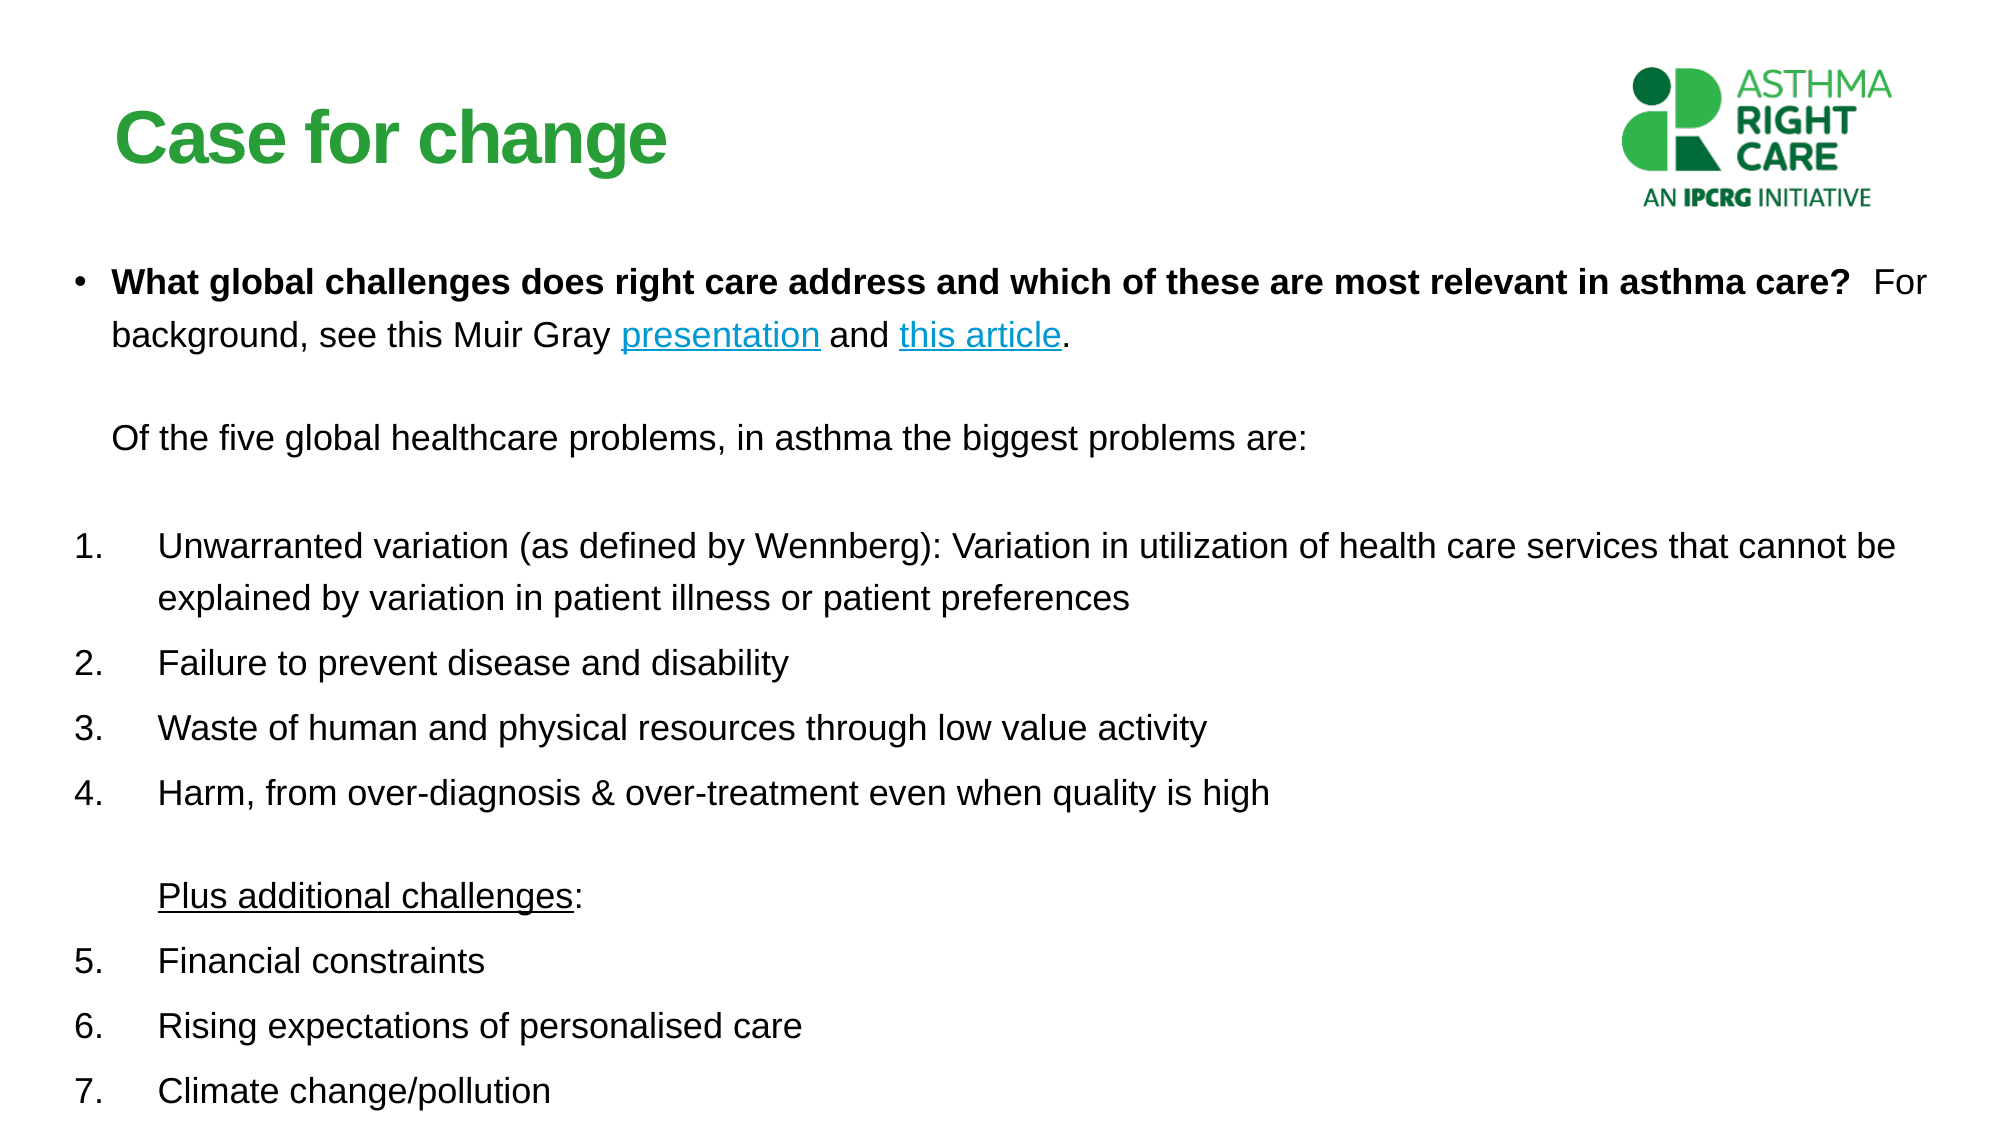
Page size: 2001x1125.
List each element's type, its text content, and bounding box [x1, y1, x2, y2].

text_box What global challenges does right care address and which of these are most relevant in asthma care? For background, see this Muir Gray presentation and this article. Of the five global healthcare problems, in asthma the biggest problems are: Unwarranted variation (as defined by Wennberg): Variation in utilization of health care services that cannot be explained by variation in patient illness or patient preferences Failure to prevent disease and disability Waste of human and physical resources through low value activity Harm, from over-diagnosis & over-treatment even when quality is high Plus additional challenges: Financial constraints Rising expectations of personalised care Climate change/pollution [59, 242, 1954, 1125]
picture [1613, 62, 1900, 212]
title Case for change [99, 45, 1238, 233]
